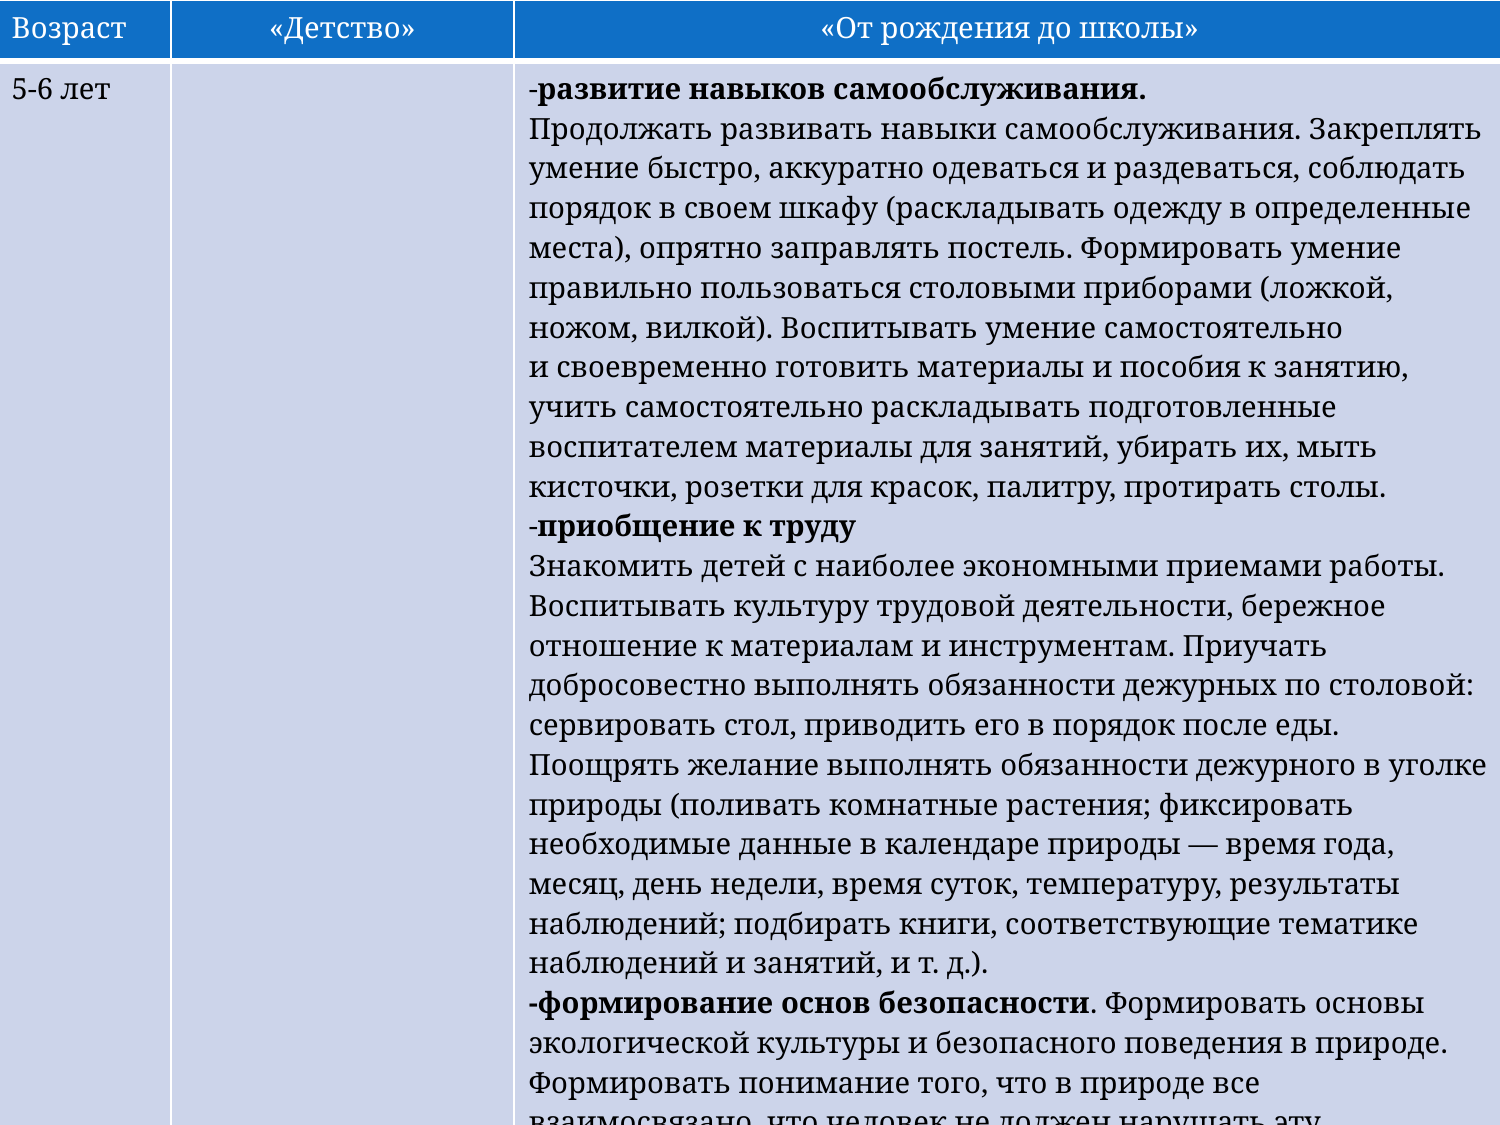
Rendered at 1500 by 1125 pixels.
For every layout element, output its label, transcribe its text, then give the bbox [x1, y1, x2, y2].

table_header Возраст [0, 1, 170, 58]
table_cell -развитие навыков самообслуживания. Продолжать развивать навыки самообслуживания. Закреплять умение быстро, аккуратно одеваться и раздеваться, соблюдать порядок в своем шкафу (раскладывать одежду в определенные места), опрятно заправлять постель. Формировать умение правильно пользоваться столовыми приборами (ложкой, ножом, вилкой). Воспитывать умение самостоятельно и своевременно готовить материалы и пособия к занятию, учить самостоятельно раскладывать подготовленные воспитателем материалы для занятий, убирать их, мыть кисточки, розетки для красок, палитру, протирать столы. -приобщение к труду Знакомить детей с наиболее экономными приемами работы. Воспитывать культуру трудовой деятельности, бережное отношение к материалам и инструментам. Приучать добросовестно выполнять обязанности дежурных по столовой: сервировать стол, приводить его в порядок после еды. Поощрять желание выполнять обязанности дежурного в уголке природы (поливать комнатные растения; фиксировать необходимые данные в календаре природы — время года, месяц, день недели, время суток, температуру, результаты наблюдений; подбирать книги, соответствующие тематике наблюдений и занятий, и т. д.). -формирование основ безопасности. Формировать основы экологической культуры и безопасного поведения в природе. Формировать понимание того, что в природе все взаимосвязано, что человек не должен нарушать эту взаимосвязь, чтобы не навредить животному и растительному миру. Знакомить с названиями ближайших к детскому саду улиц и улиц, на которых живут дети. Закреплять умение называть свое имя, фамилию, отчество, возраст, месяц рождения, имена и отчества родителей, домашний адрес, телефон. Формировать умение обращаться за помощью к взрослым. [515, 64, 1500, 1125]
table_cell 5-6 лет [0, 64, 170, 1125]
table_cell [172, 64, 513, 1125]
table_header «От рождения до школы» [515, 1, 1500, 58]
table_header «Детство» [172, 1, 513, 58]
